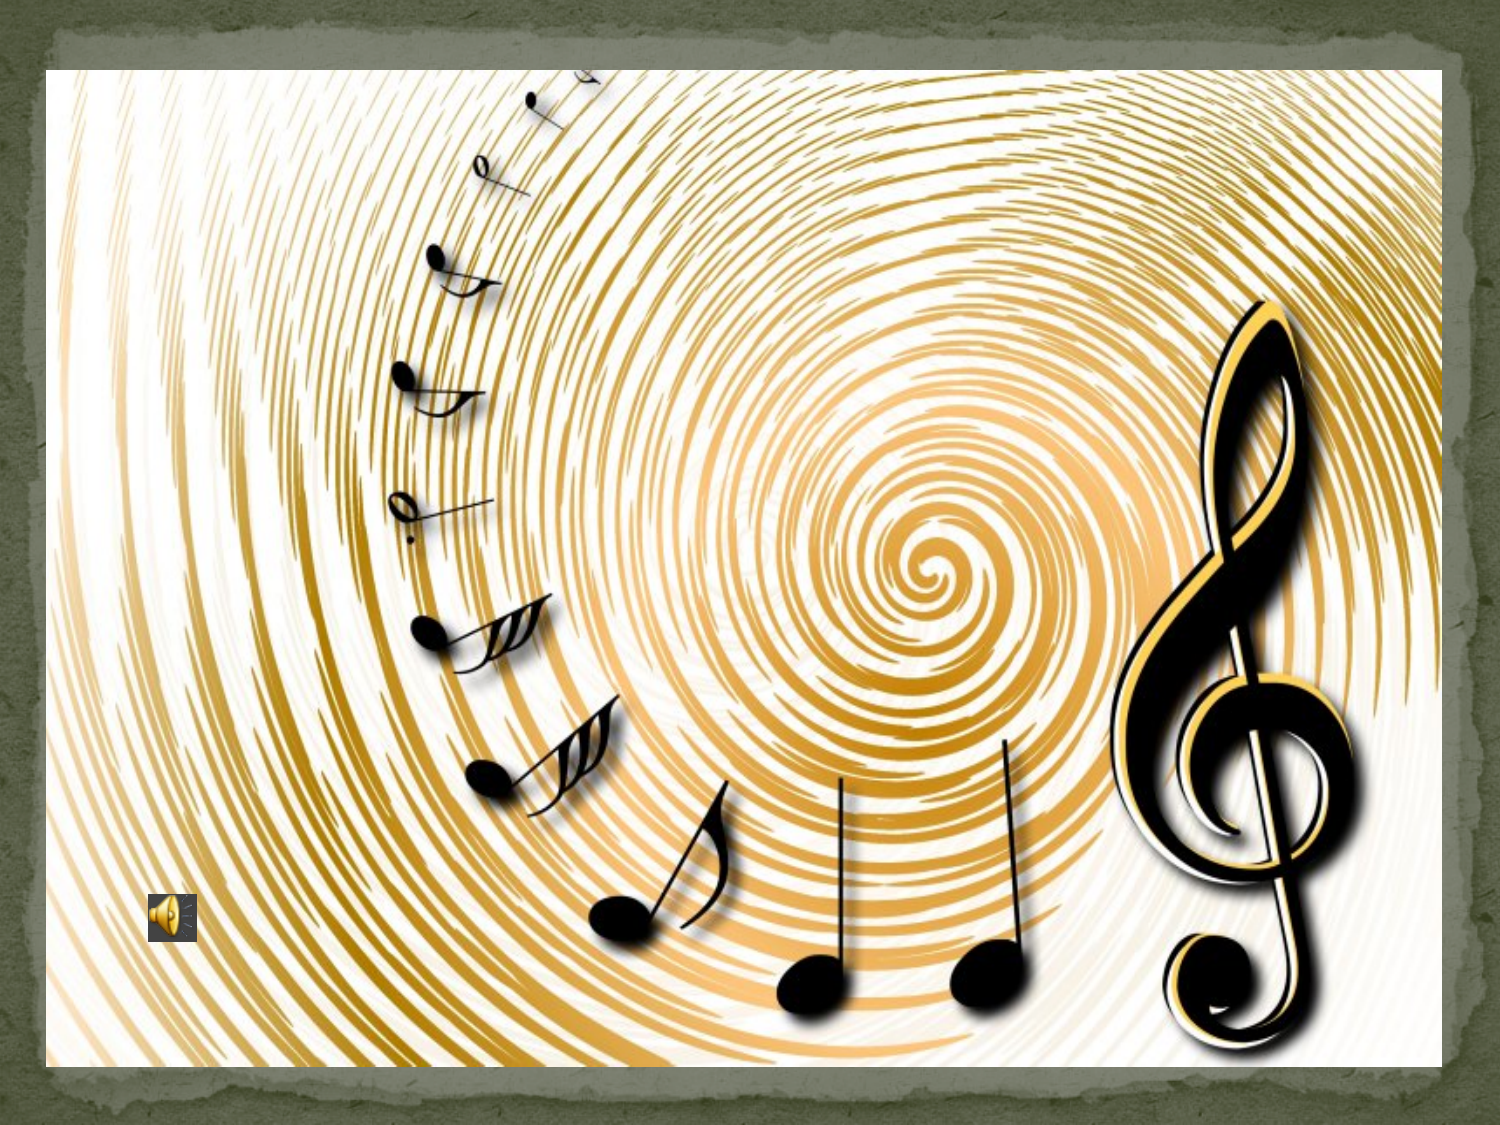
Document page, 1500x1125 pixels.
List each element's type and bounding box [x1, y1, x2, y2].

picture [46, 70, 1442, 1067]
